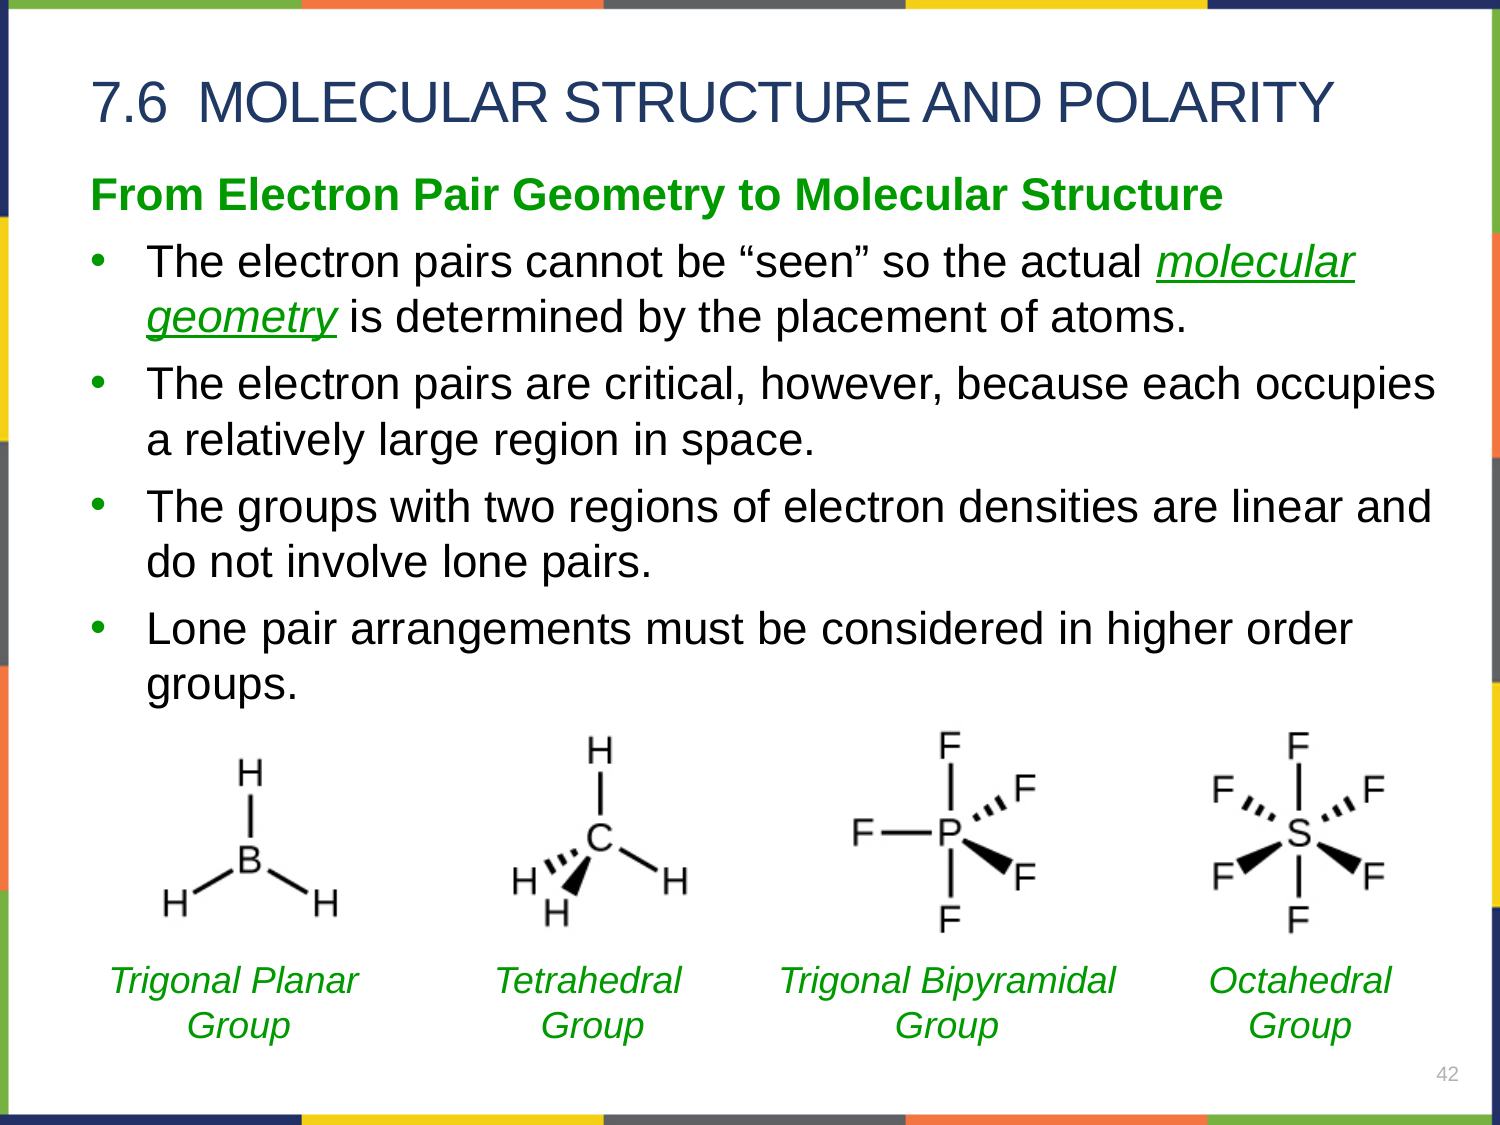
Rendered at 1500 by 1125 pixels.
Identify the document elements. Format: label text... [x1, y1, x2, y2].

text_box Tetrahedral Group [478, 959, 707, 1054]
slide_number 42 [1136, 1042, 1475, 1103]
text_box Trigonal Bipyramidal Group [763, 949, 1131, 1054]
title 7.6 Molecular structure and polarity [75, 57, 1475, 143]
text_box Octahedral Group [1193, 949, 1407, 1054]
text_box From Electron Pair Geometry to Molecular Structure The electron pairs cannot be “seen” so the actual molecular geometry is determined by the placement of atoms. The electron pairs are critical, however, because each occupies a relatively large region in space. The groups with two regions of electron densities are linear and do not involve lone pairs. Lone pair arrangements must be considered in higher order groups. [75, 156, 1475, 770]
picture [0, 0, 1500, 1125]
text_box Trigonal Planar Group [93, 949, 385, 1054]
